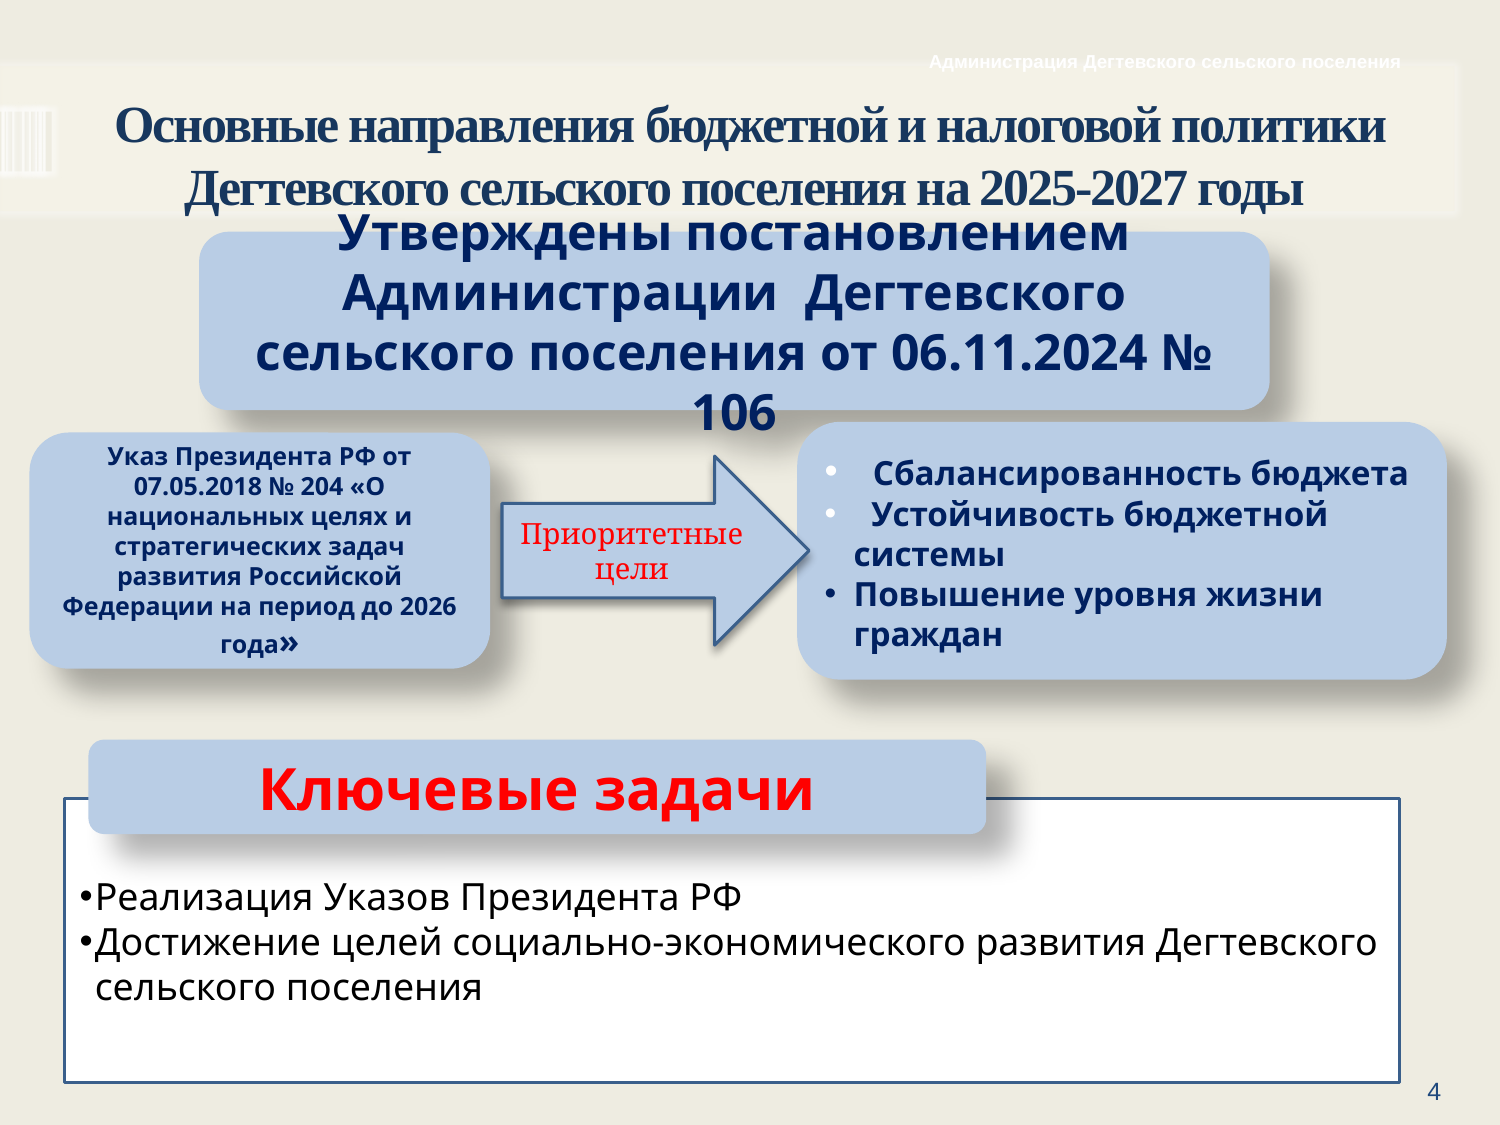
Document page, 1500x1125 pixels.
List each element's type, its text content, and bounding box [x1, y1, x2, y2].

text_box Приоритетные цели [500, 454, 811, 647]
text_box Администрация Дегтевского сельского поселения [914, 42, 1436, 80]
text_box Утверждены постановлением Администрации Дегтевского сельского поселения от 06.11.2024 № 106 [197, 230, 1272, 412]
text_box Сбалансированность бюджета Устойчивость бюджетной системы Повышение уровня жизни граждан [795, 420, 1449, 682]
slide_number 4 [1412, 1052, 1488, 1113]
text_box Реализация Указов Президента РФ Достижение целей социально-экономического развития Дегтевского сельского поселения [63, 797, 1401, 1084]
title Основные направления бюджетной и налоговой политики Дегтевского сельского поселения на 2025-2027 годы [0, 149, 1500, 220]
text_box Ключевые задачи [86, 737, 988, 836]
text_box Указ Президента РФ от 07.05.2018 № 204 «О национальных целях и стратегических задач развития Российской Федерации на период до 2026 года» [27, 430, 492, 671]
